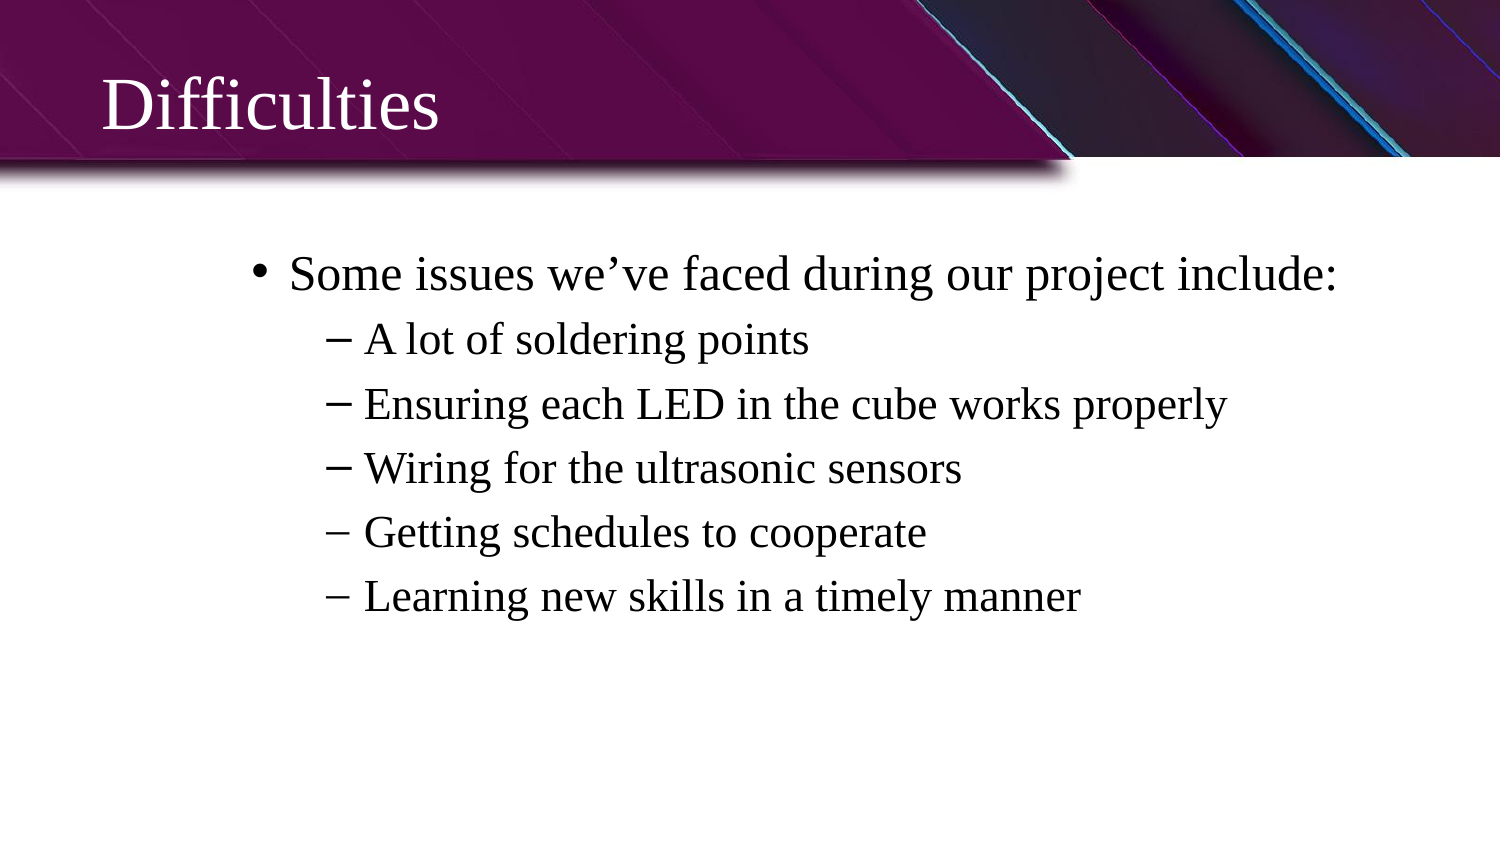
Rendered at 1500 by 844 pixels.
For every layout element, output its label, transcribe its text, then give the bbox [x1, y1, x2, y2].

picture [0, 0, 1500, 844]
list Some issues we’ve faced during our project include: A lot of soldering points Ensuring each LED in the cube works properly Wiring for the ultrasonic sensors Getting schedules to cooperate Learning new skills in a timely manner [86, 232, 1381, 809]
title Difficulties [86, 37, 1414, 163]
